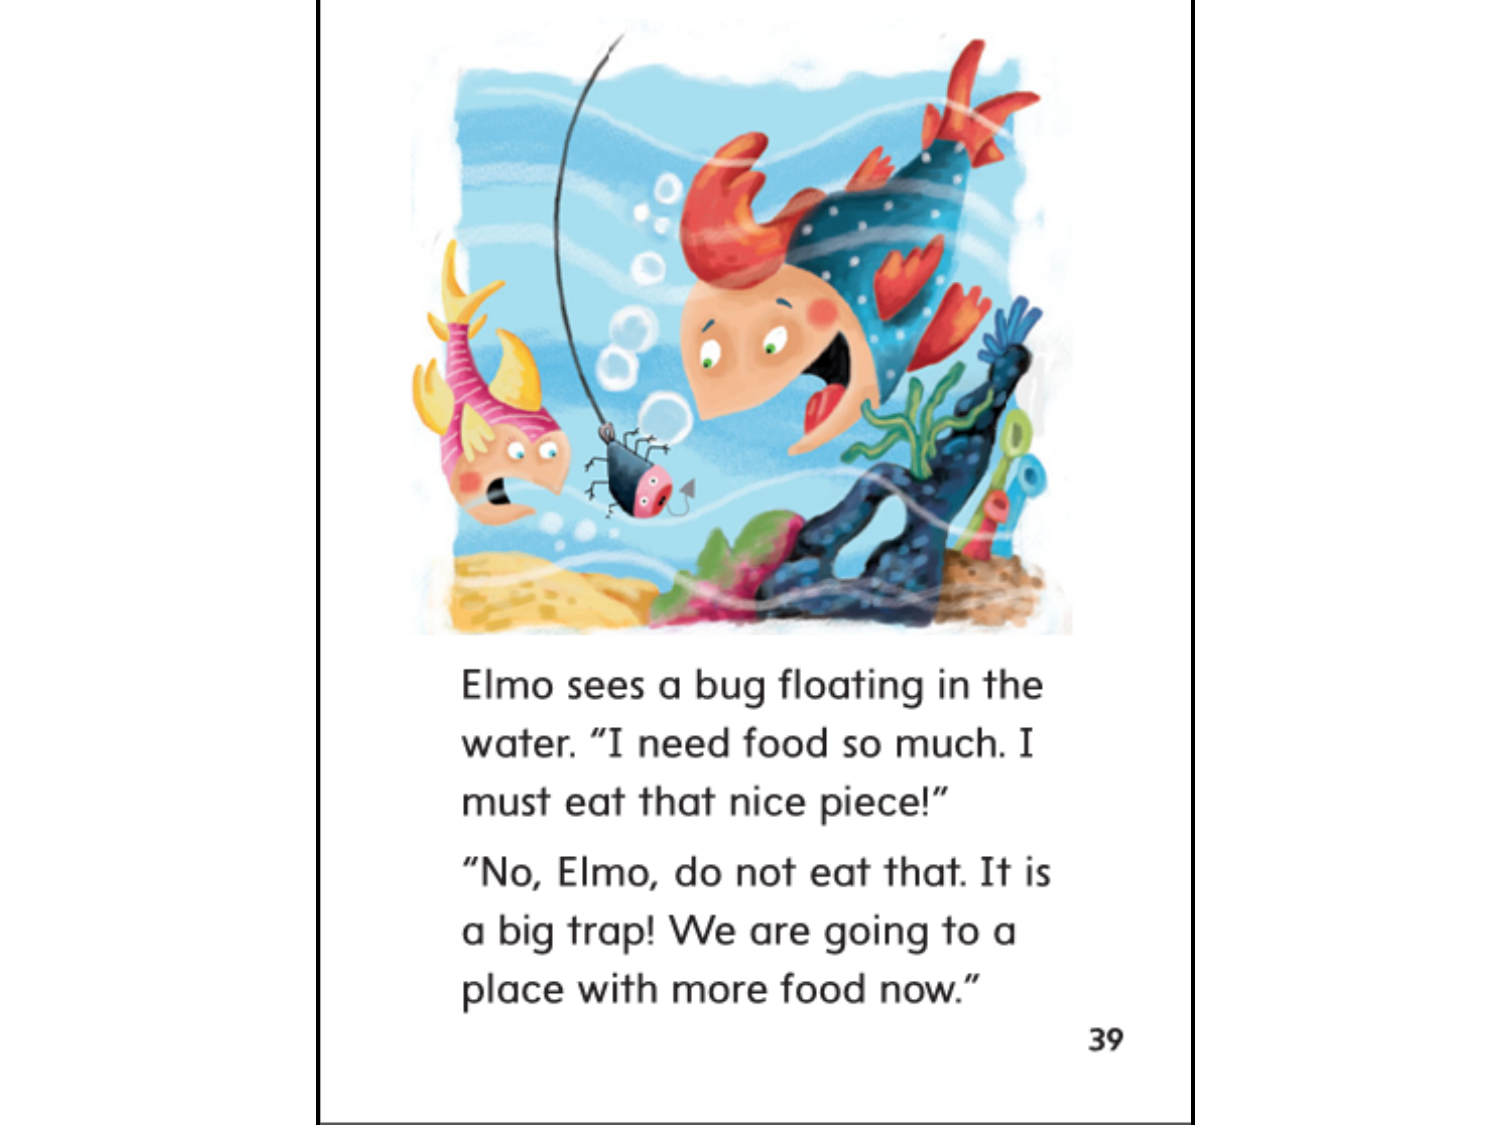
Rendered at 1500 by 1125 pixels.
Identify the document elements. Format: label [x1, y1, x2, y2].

picture [319, 0, 1192, 1125]
